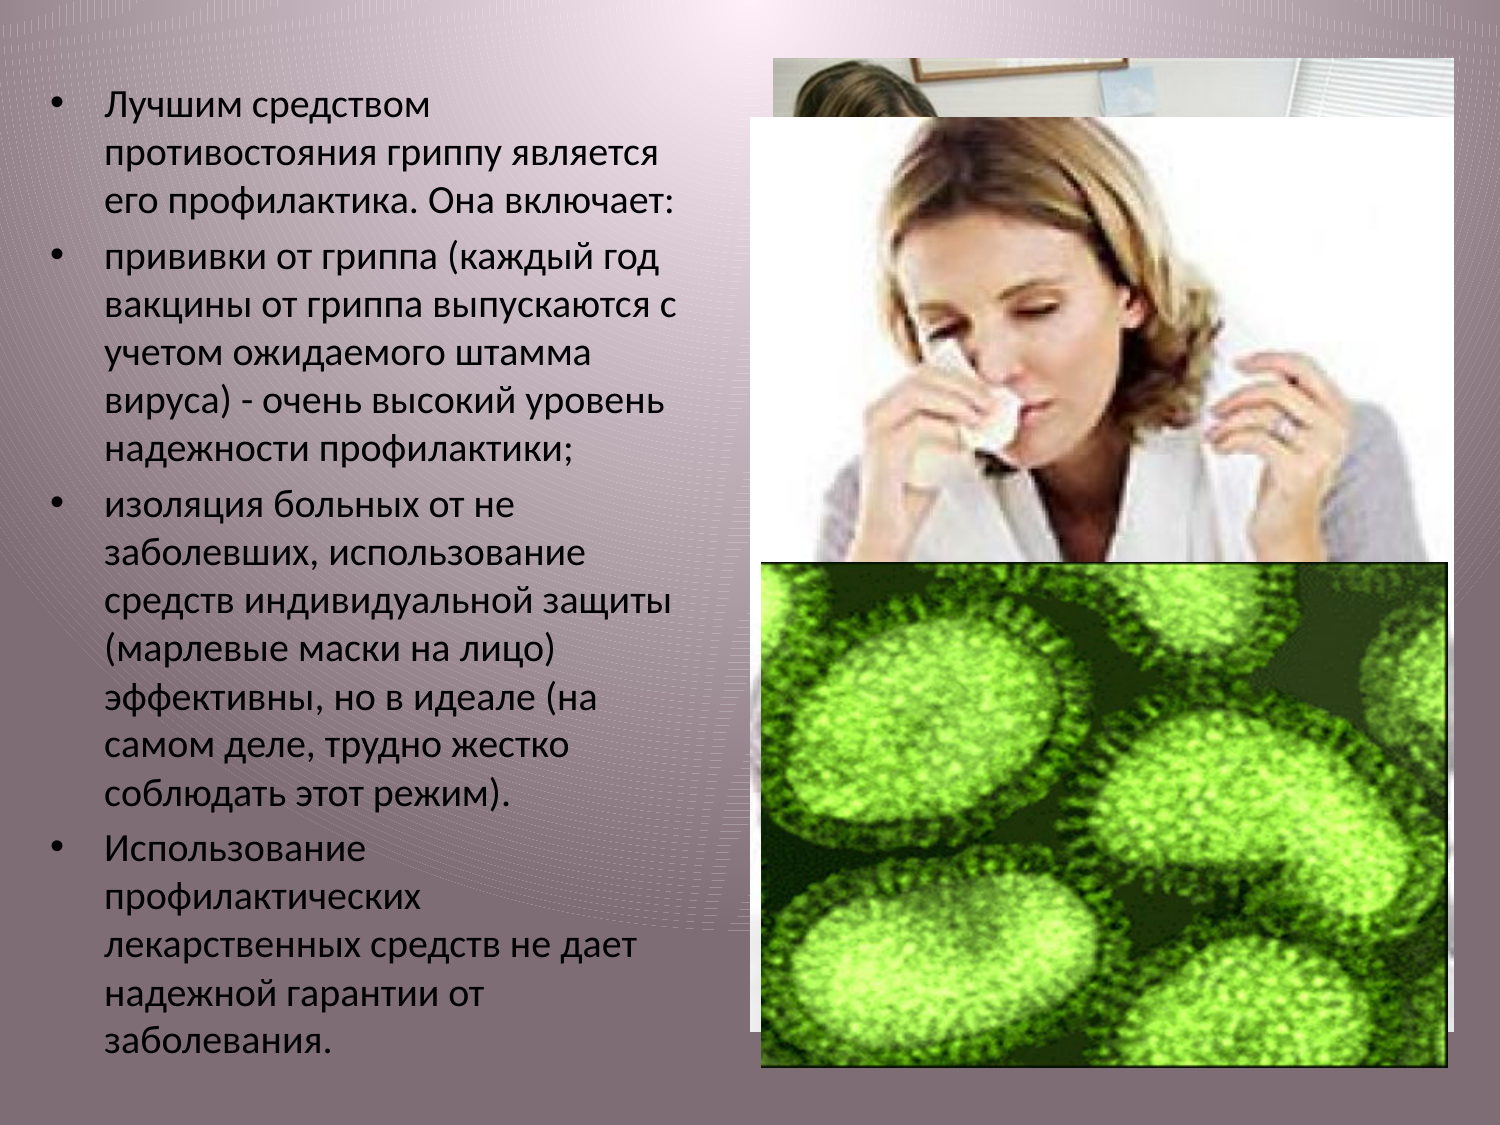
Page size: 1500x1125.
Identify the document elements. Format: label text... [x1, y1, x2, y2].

list Лучшим средством противостояния гриппу является его профилактика. Она включает: прививки от гриппа (каждый год вакцины от гриппа выпускаются с учетом ожидаемого штамма вируса) - очень высокий уровень надежности профилактики; изоляция больных от не заболевших, использование средств индивидуальной защиты (марлевые маски на лицо) эффективны, но в идеале (на самом деле, трудно жестко соблюдать этот режим). Использование профилактических лекарственных средств не дает надежной гарантии от заболевания. [35, 70, 699, 1102]
picture [749, 58, 1454, 1068]
